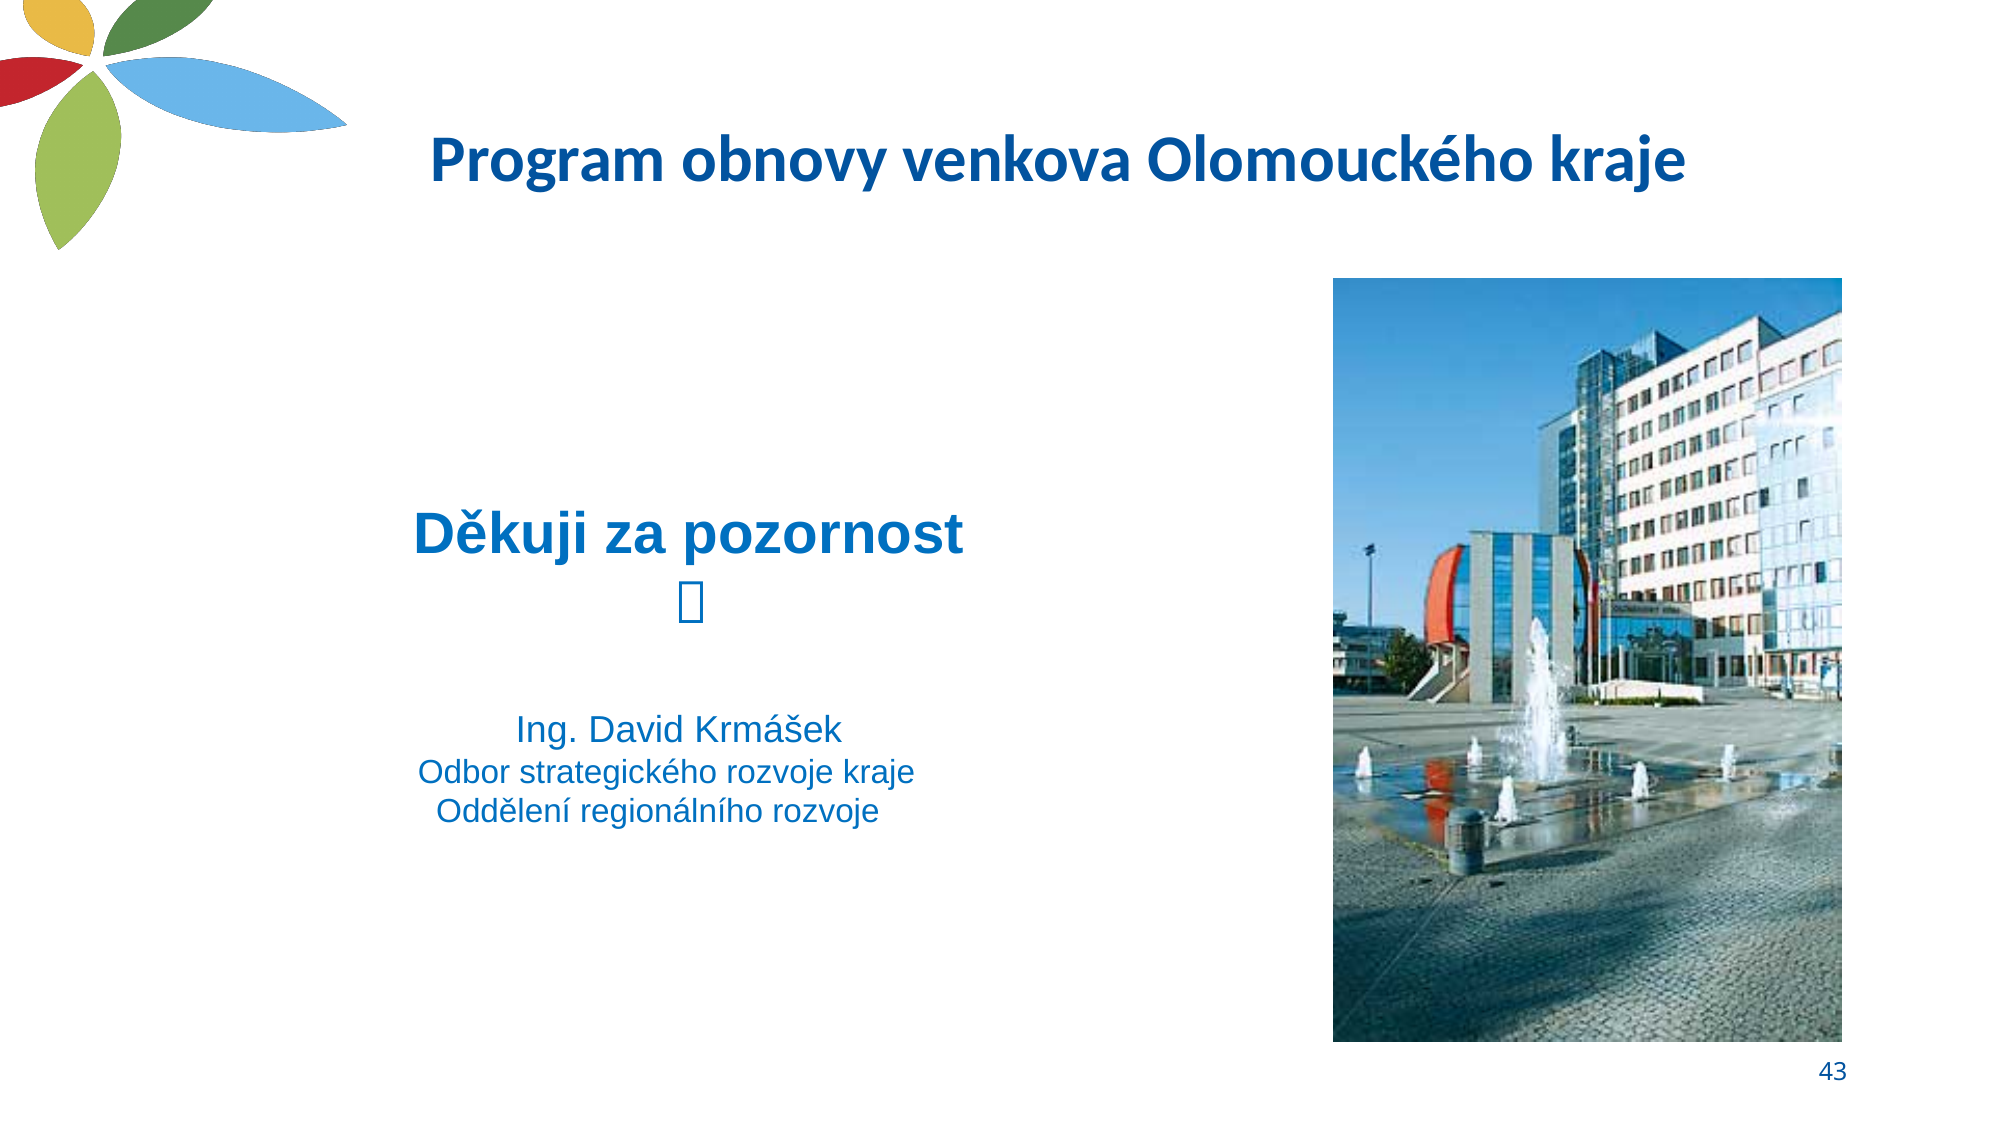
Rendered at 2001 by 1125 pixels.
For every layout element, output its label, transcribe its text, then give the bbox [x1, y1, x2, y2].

picture [1333, 278, 1842, 1042]
picture [0, 0, 347, 250]
slide_number 43 [1412, 1042, 1863, 1103]
title Program obnovy venkova Olomouckého kraje [347, 115, 1932, 214]
text_box Děkuji za pozornost  Ing. David Krmášek Odbor strategického rozvoje kraje Oddělení regionálního rozvoje [226, 262, 1450, 1005]
